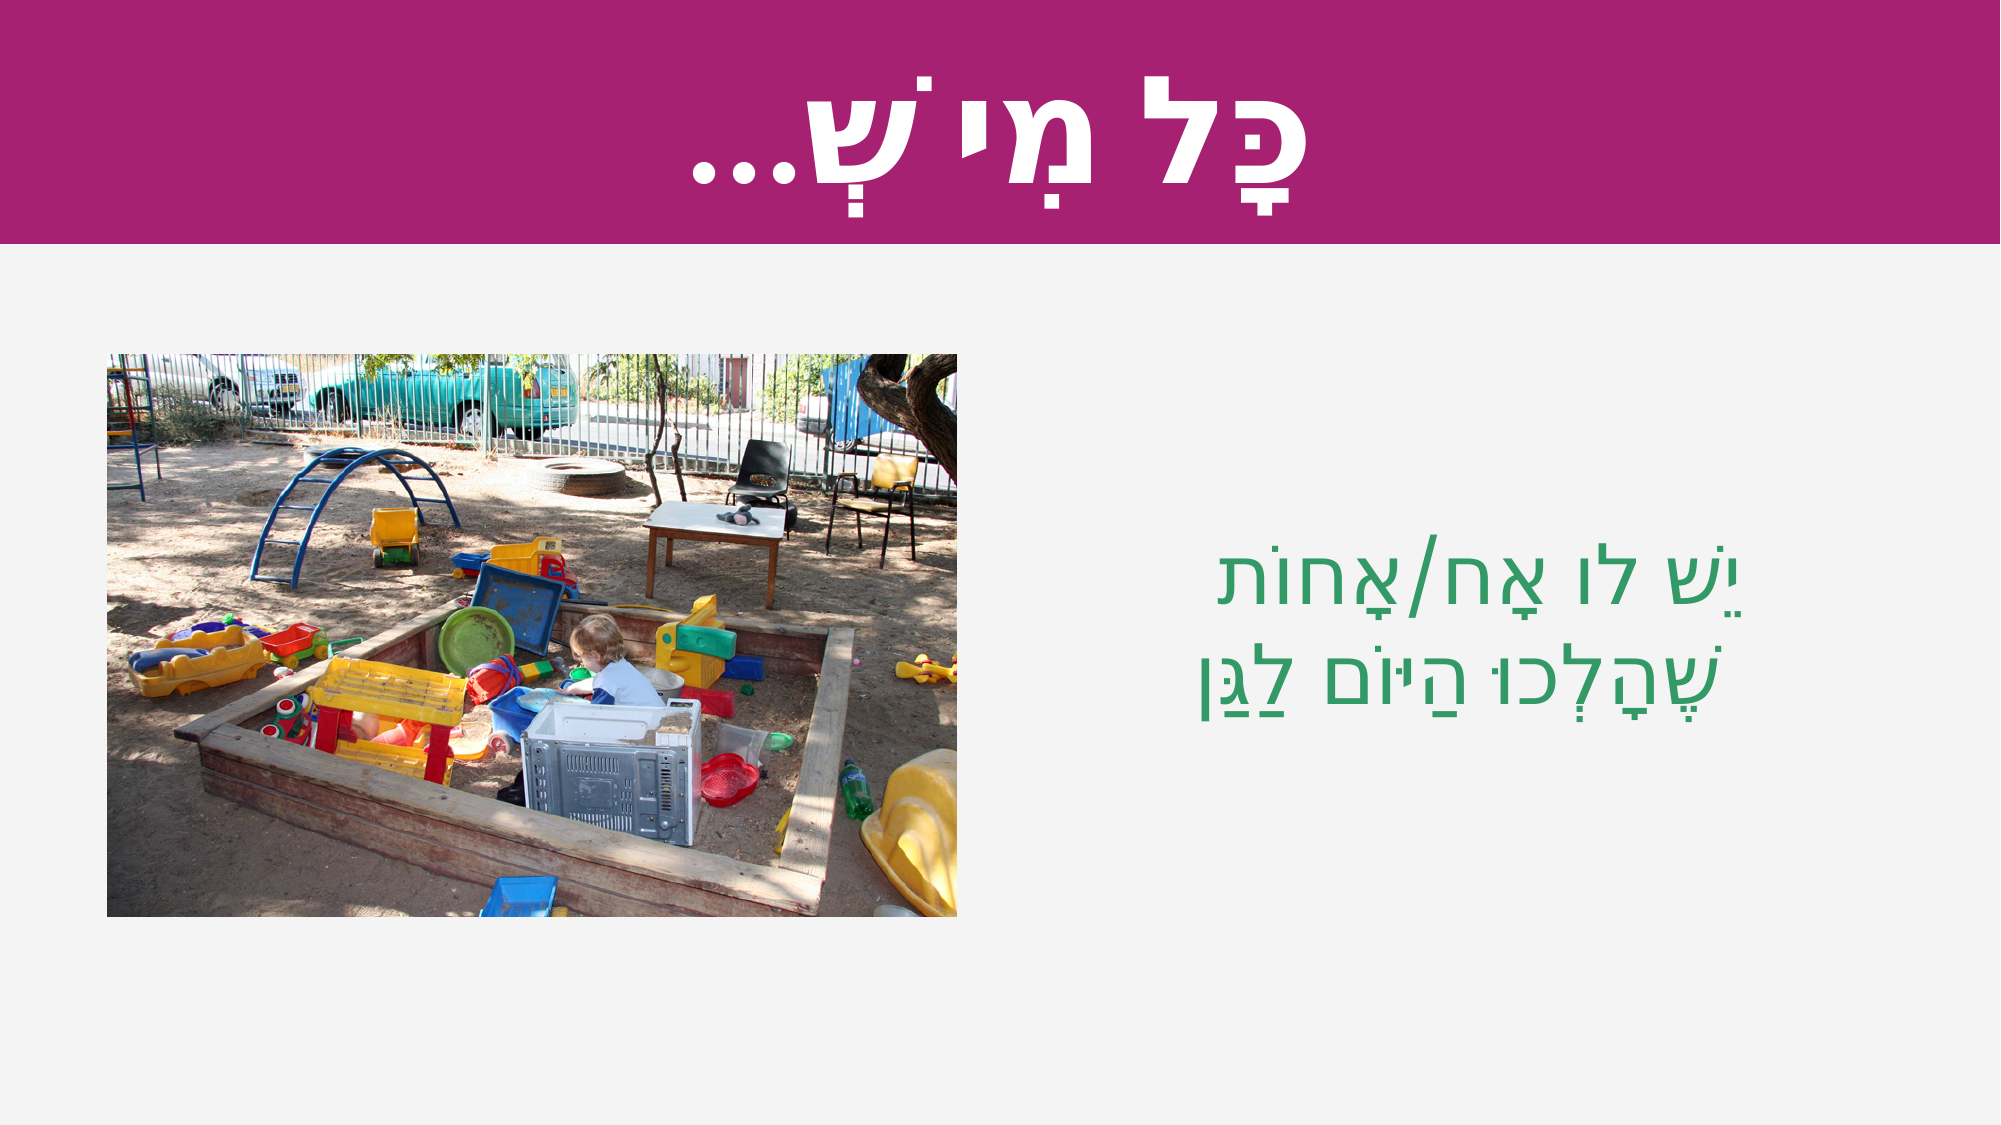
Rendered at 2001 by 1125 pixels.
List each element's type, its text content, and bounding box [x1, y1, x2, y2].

title כָּל מִי שְׁ... [137, 26, 1863, 244]
text_box יֵשׁ לו אָח/אָחוֹת שֶׁהָלְכוּ הַיּוֹם לַגַּן [1180, 513, 1758, 729]
picture [107, 354, 957, 918]
